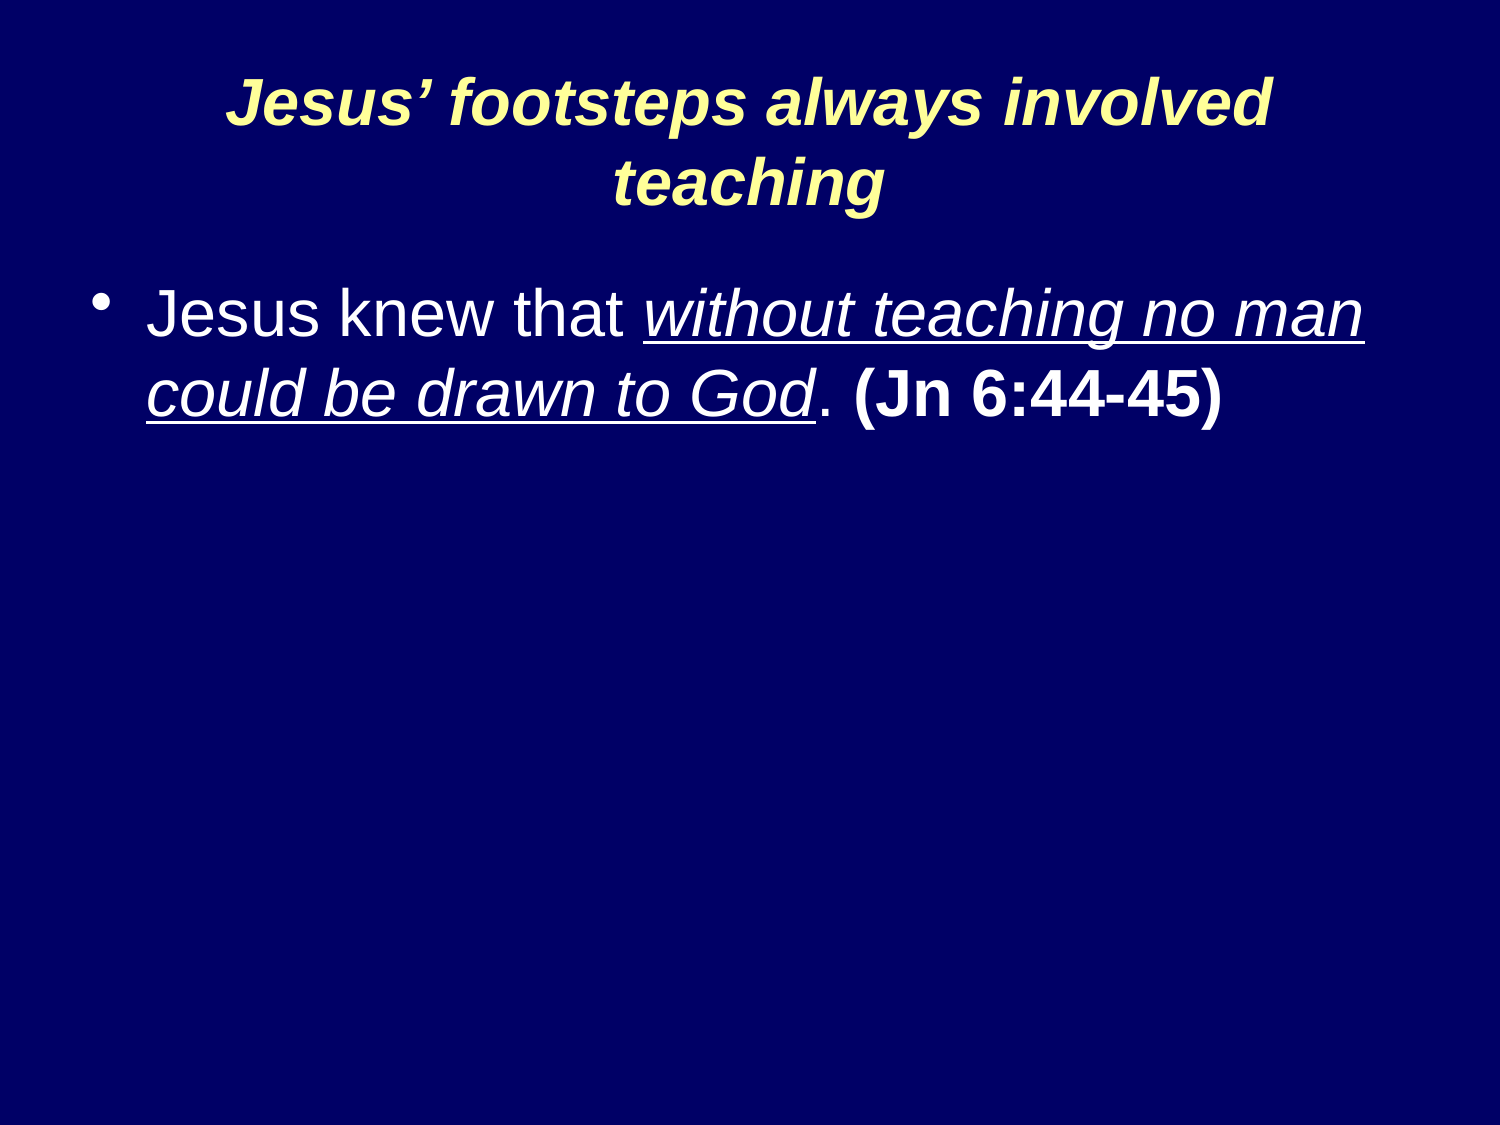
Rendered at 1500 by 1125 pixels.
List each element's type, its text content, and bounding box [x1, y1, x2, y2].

title Jesus’ footsteps always involved teaching [75, 45, 1425, 233]
list Jesus knew that without teaching no man could be drawn to God. (Jn 6:44-45) [75, 262, 1425, 1005]
